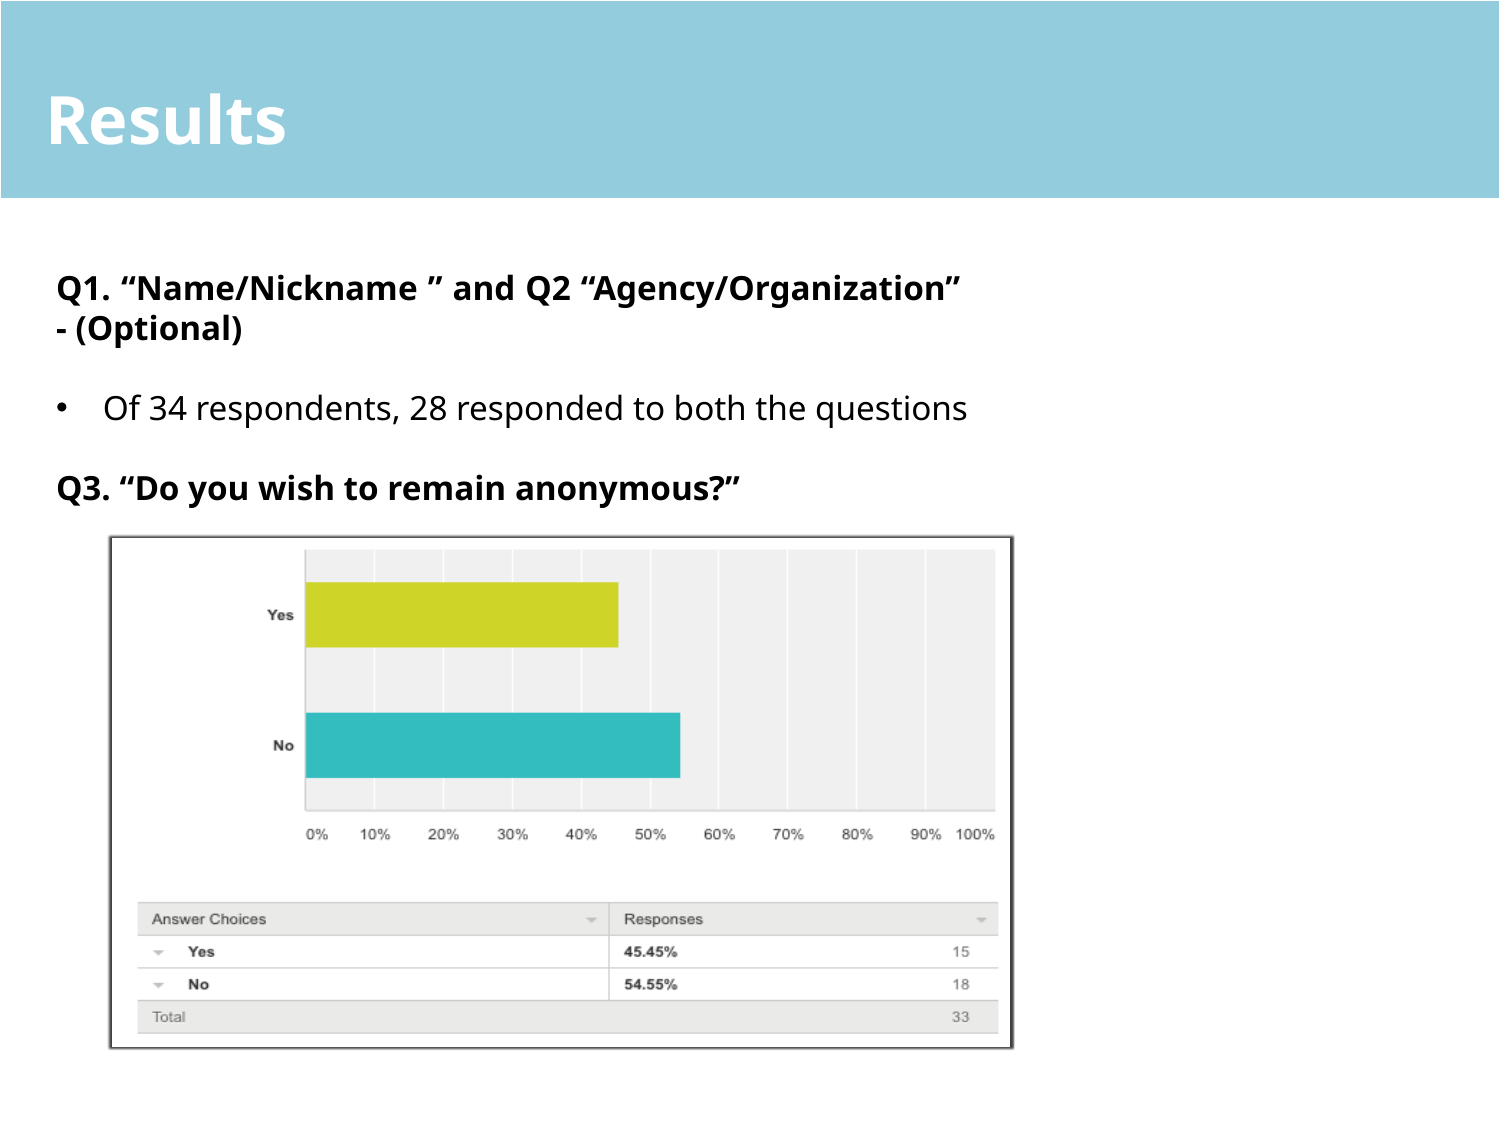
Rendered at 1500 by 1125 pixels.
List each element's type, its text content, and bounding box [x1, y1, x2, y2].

text_box Q1. “Name/Nickname ” and Q2 “Agency/Organization” - (Optional) Of 34 respondents, 28 responded to both the questions Q3. “Do you wish to remain anonymous?” [41, 219, 987, 1035]
picture [111, 538, 1011, 1048]
text_box Results [30, 70, 1483, 165]
text_box [0, 0, 1500, 200]
